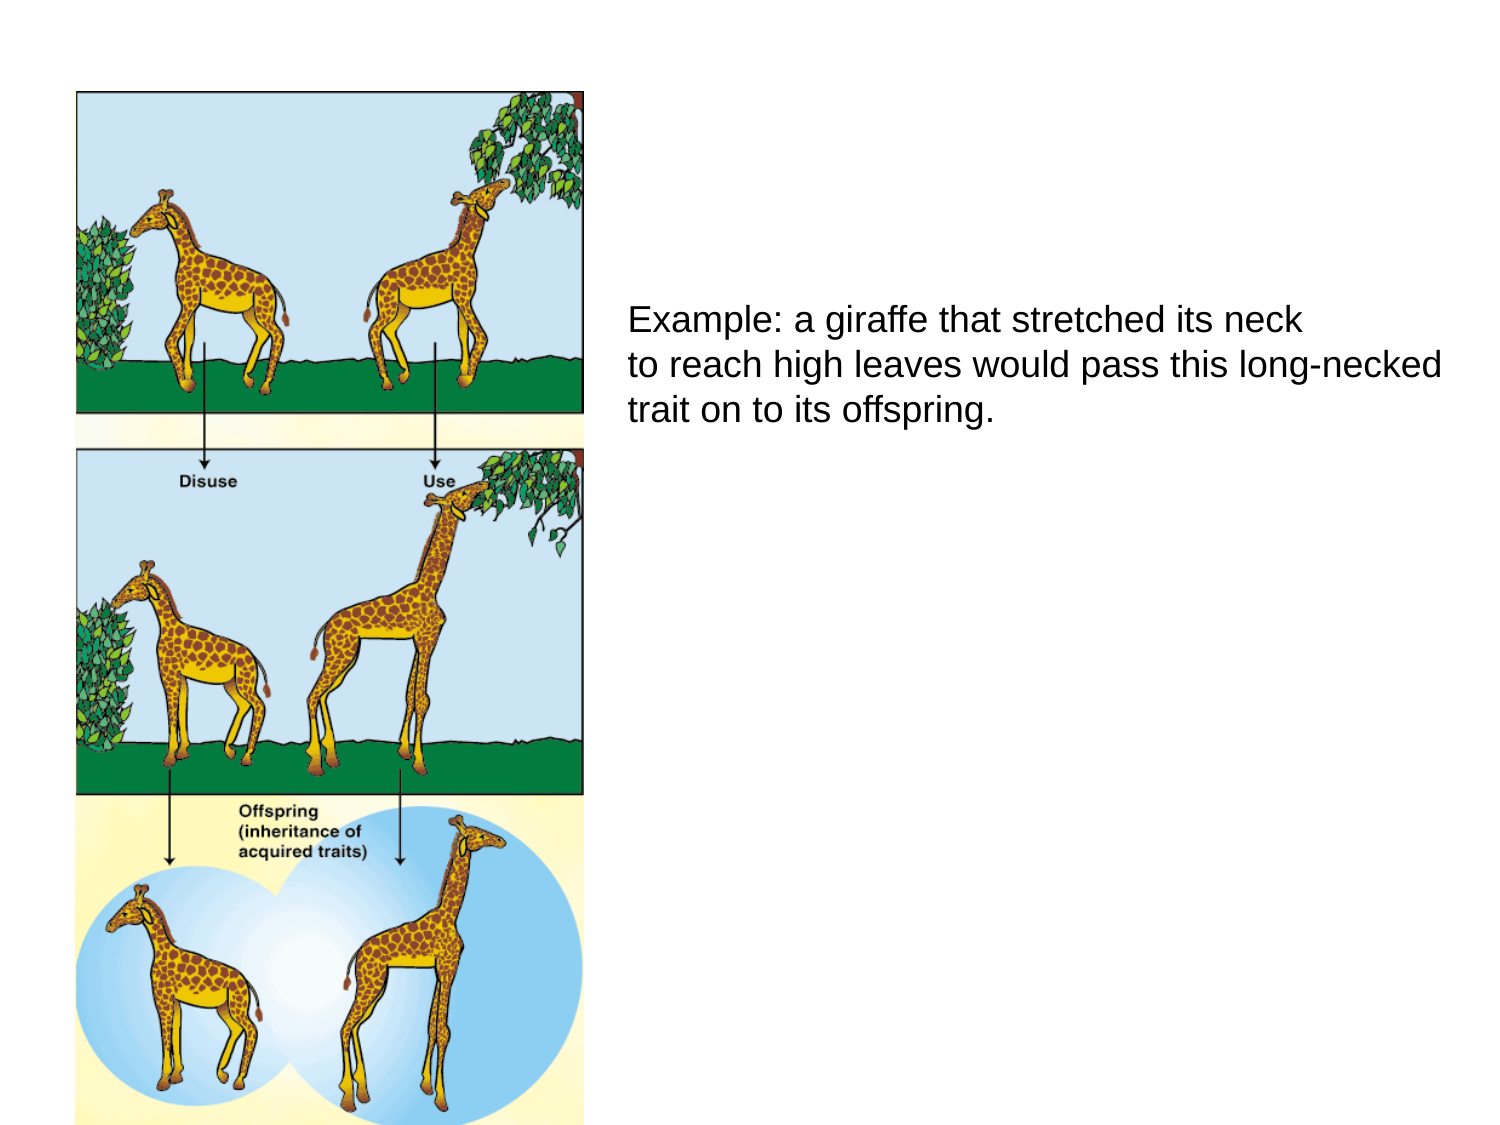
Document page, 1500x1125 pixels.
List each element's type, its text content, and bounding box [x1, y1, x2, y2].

text_box Example: a giraffe that stretched its neck to reach high leaves would pass this long-necked trait on to its offspring. [612, 287, 1476, 438]
picture [74, 91, 584, 1125]
